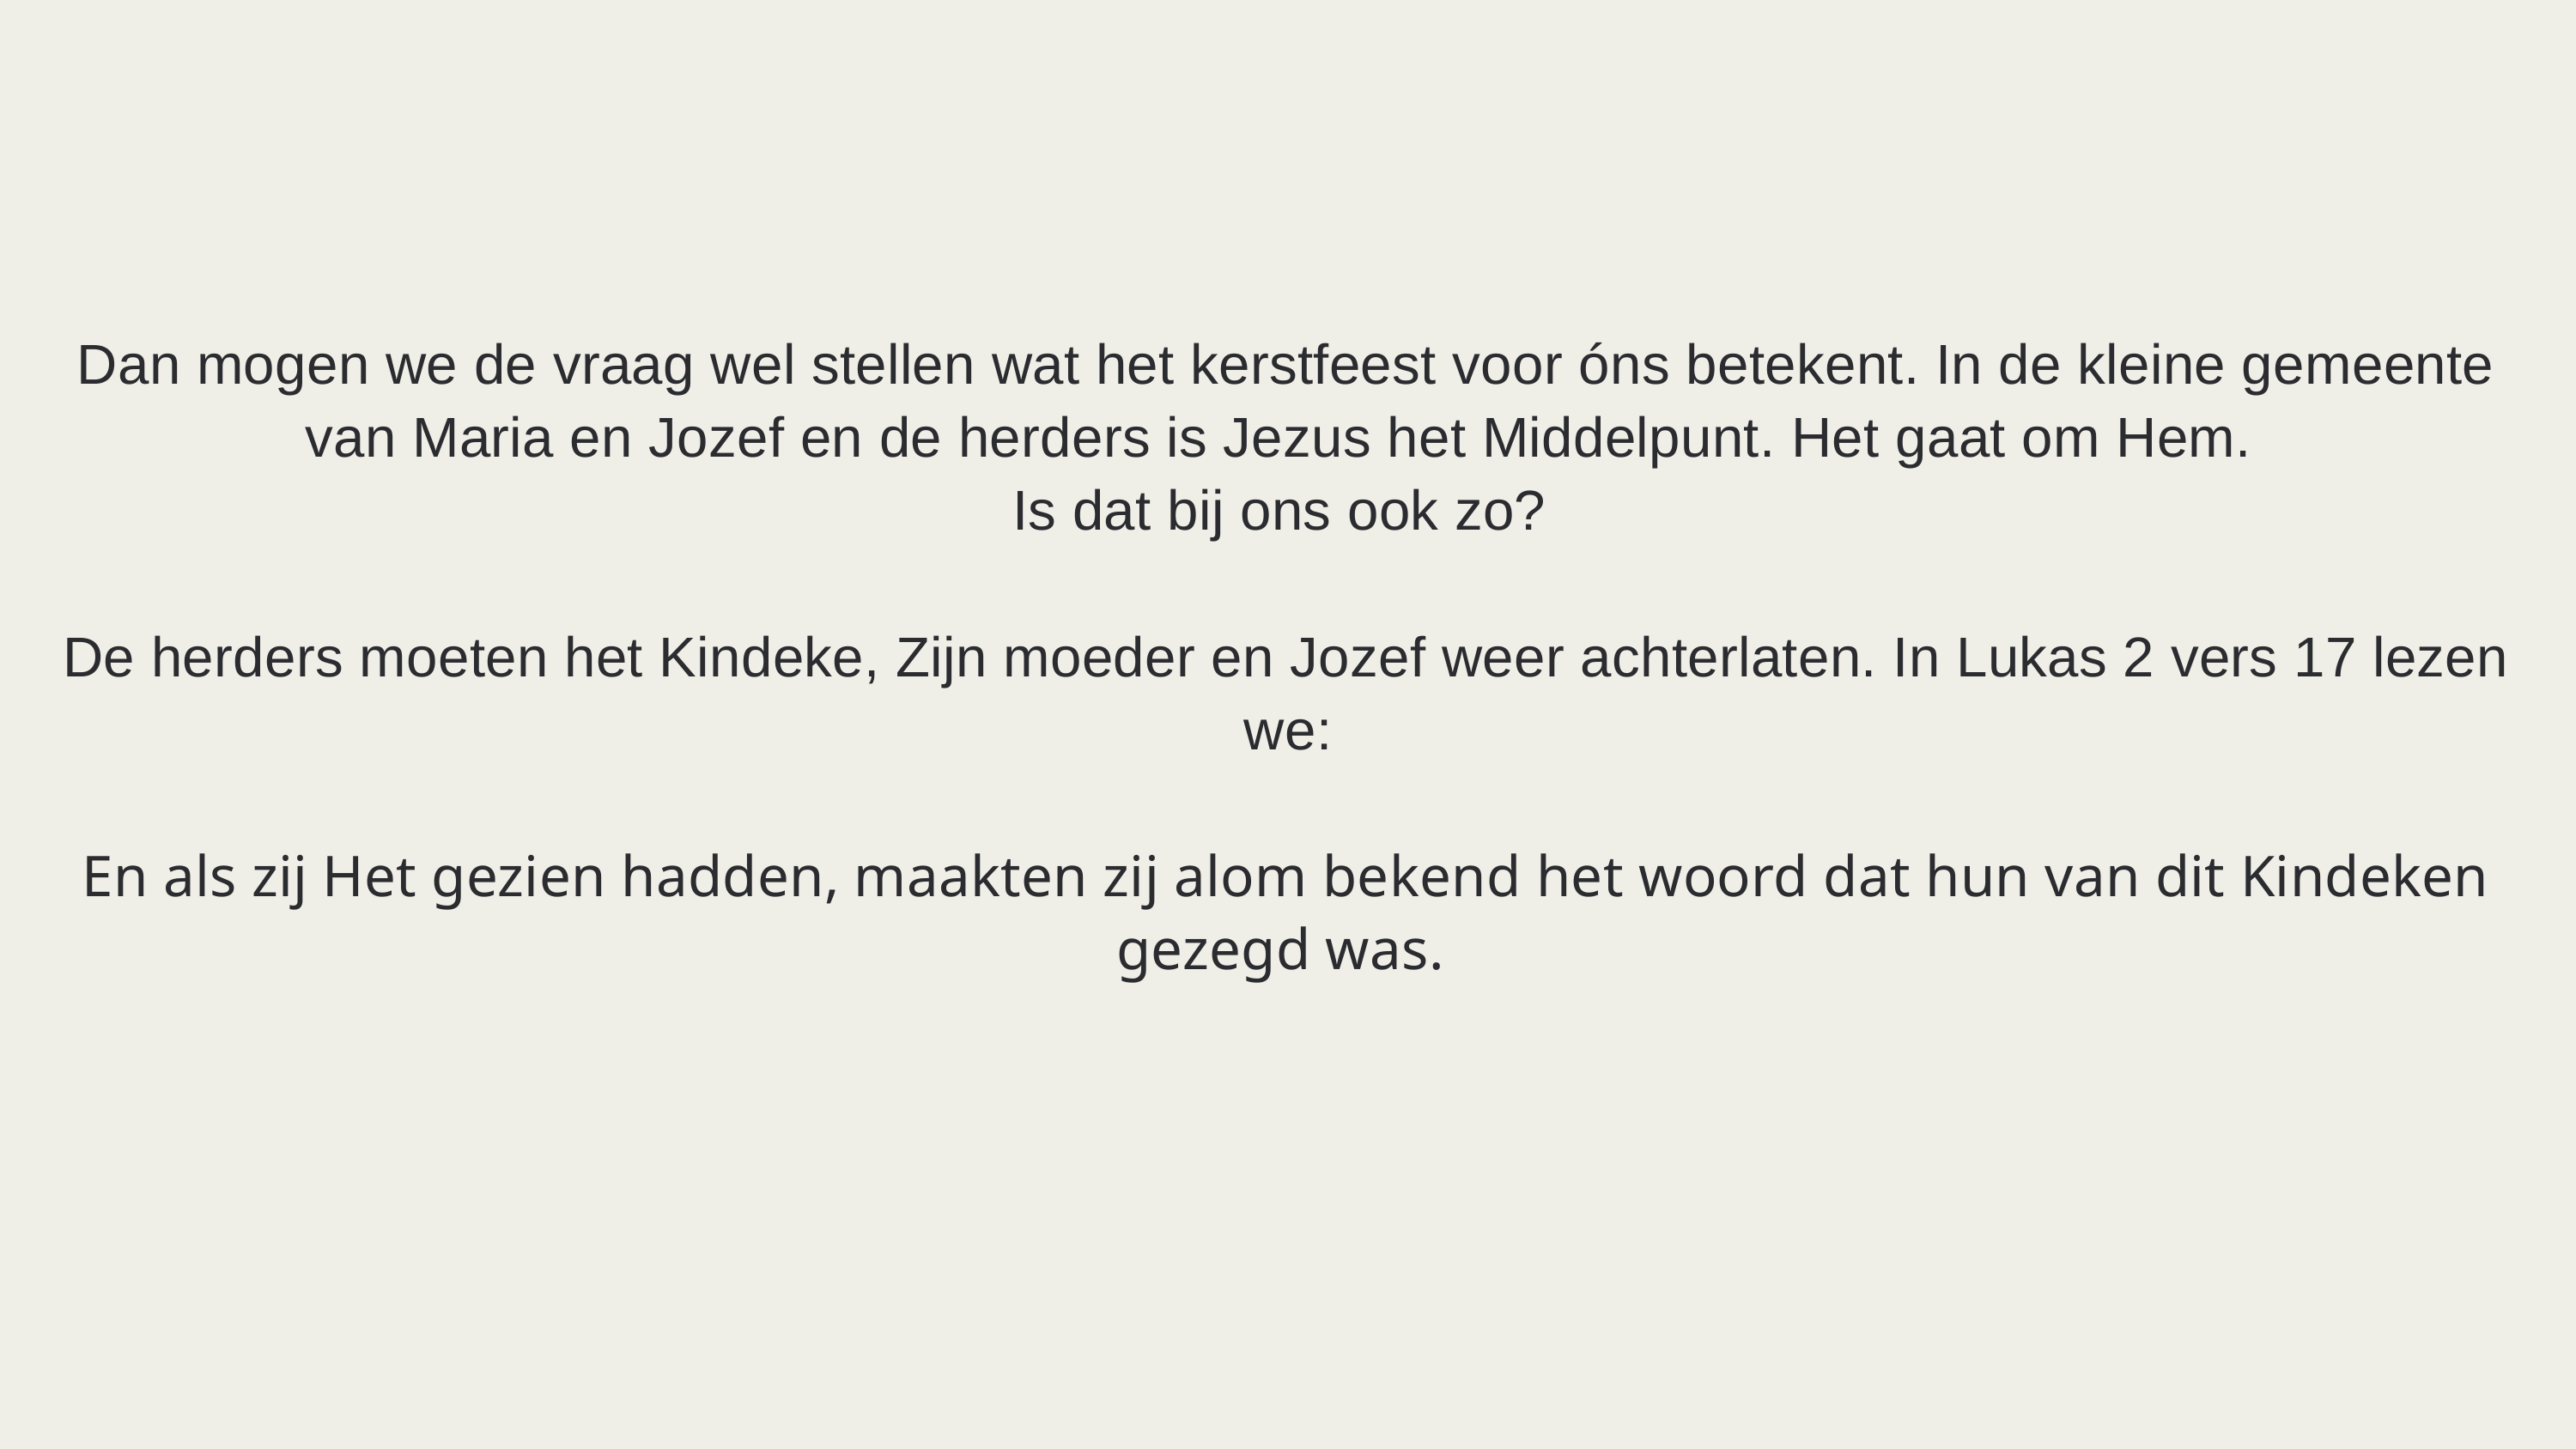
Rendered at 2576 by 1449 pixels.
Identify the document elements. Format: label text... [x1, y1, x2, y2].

text_box Dan mogen we de vraag wel stellen wat het kerstfeest voor óns betekent. In de kleine gemeente van Maria en Jozef en de herders is Jezus het Middelpunt. Het gaat om Hem. Is dat bij ons ook zo? De herders moeten het Kindeke, Zijn moeder en Jozef weer achterlaten. In Lukas 2 vers 17 lezen we: En als zij Het gezien hadden, maakten zij alom bekend het woord dat hun van dit Kindeken gezegd was. [49, 322, 2527, 1128]
